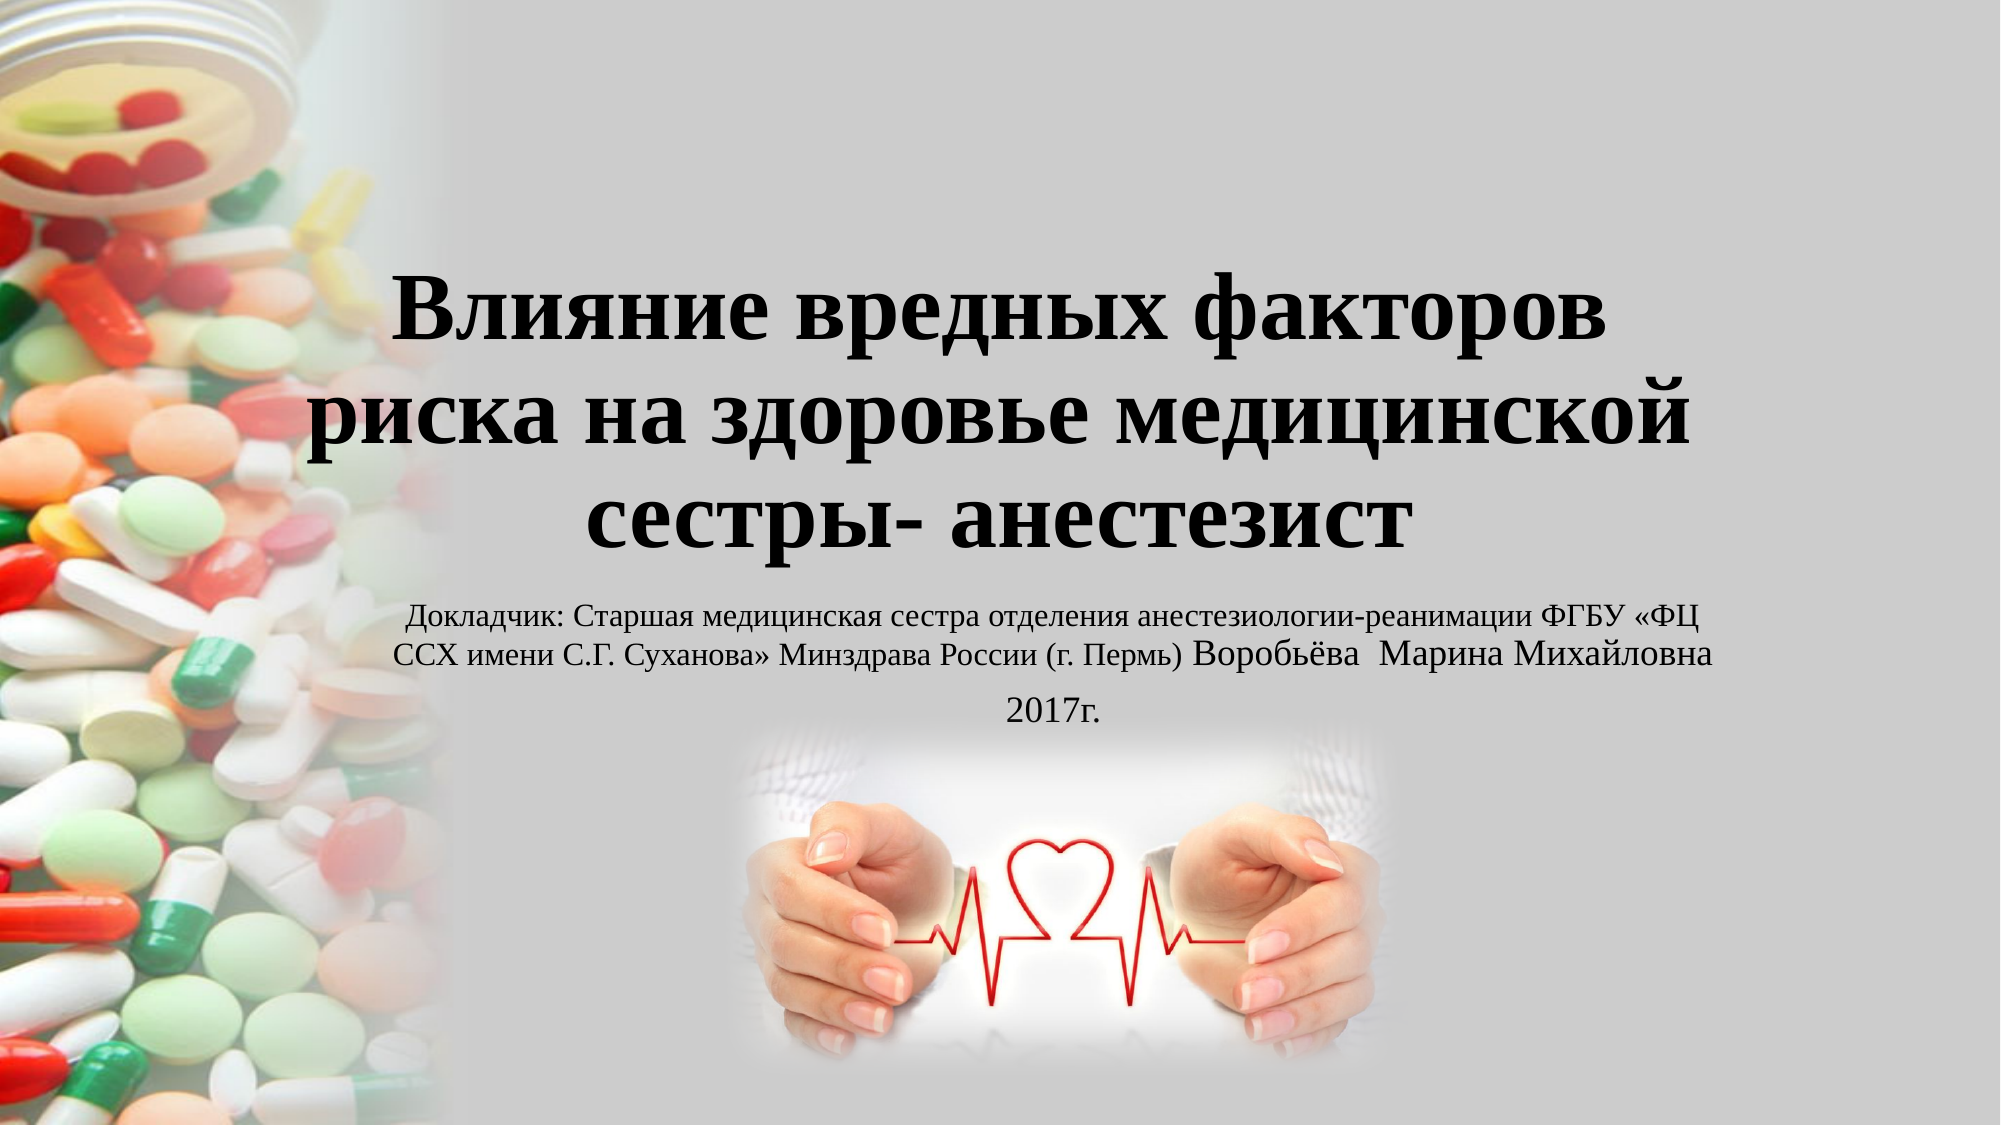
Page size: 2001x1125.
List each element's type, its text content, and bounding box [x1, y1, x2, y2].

picture [0, 0, 2001, 1125]
subtitle Докладчик: Старшая медицинская сестра отделения анестезиологии-реанимации ФГБУ «ФЦ ССХ имени С.Г. Суханова» Минздрава России (г. Пермь) Воробьёва Марина Михайловна 2017г. [357, 590, 1750, 740]
title Влияние вредных факторов риска на здоровье медицинской сестры- анестезист [249, 184, 1750, 576]
